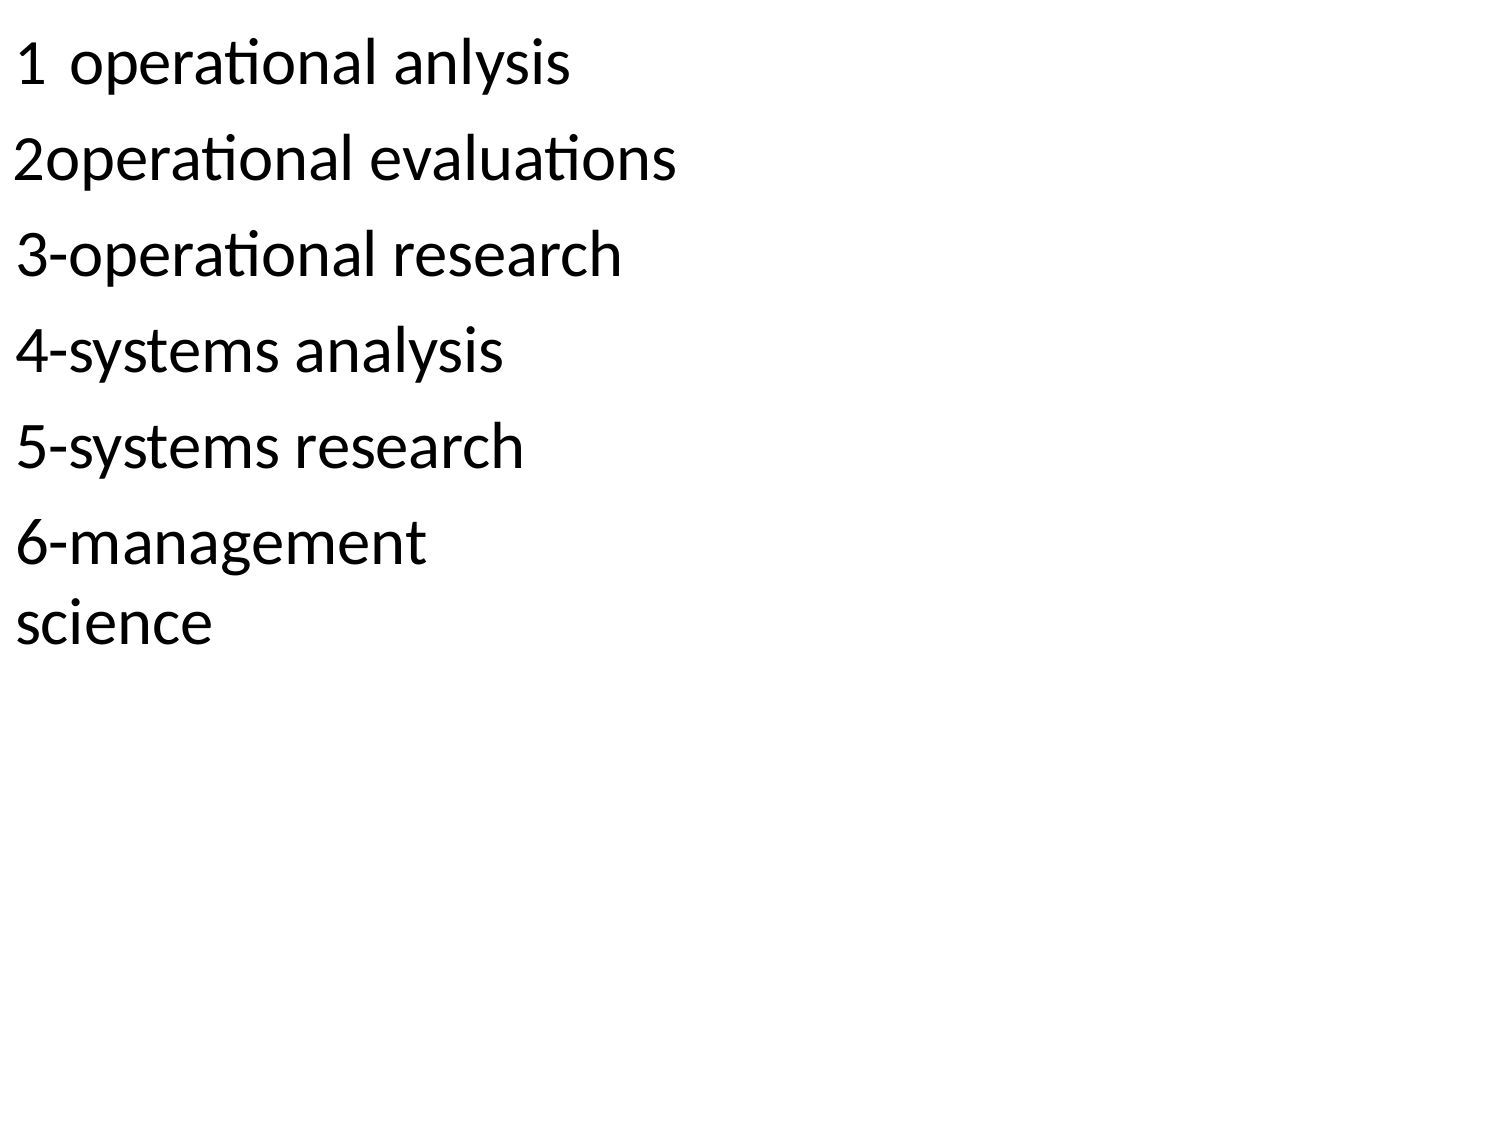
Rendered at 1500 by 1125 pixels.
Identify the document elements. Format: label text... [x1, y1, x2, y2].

text_box operational anlysis operational evaluations 3-operational research 4-systems analysis 5-systems research 6-management science [12, 0, 708, 658]
